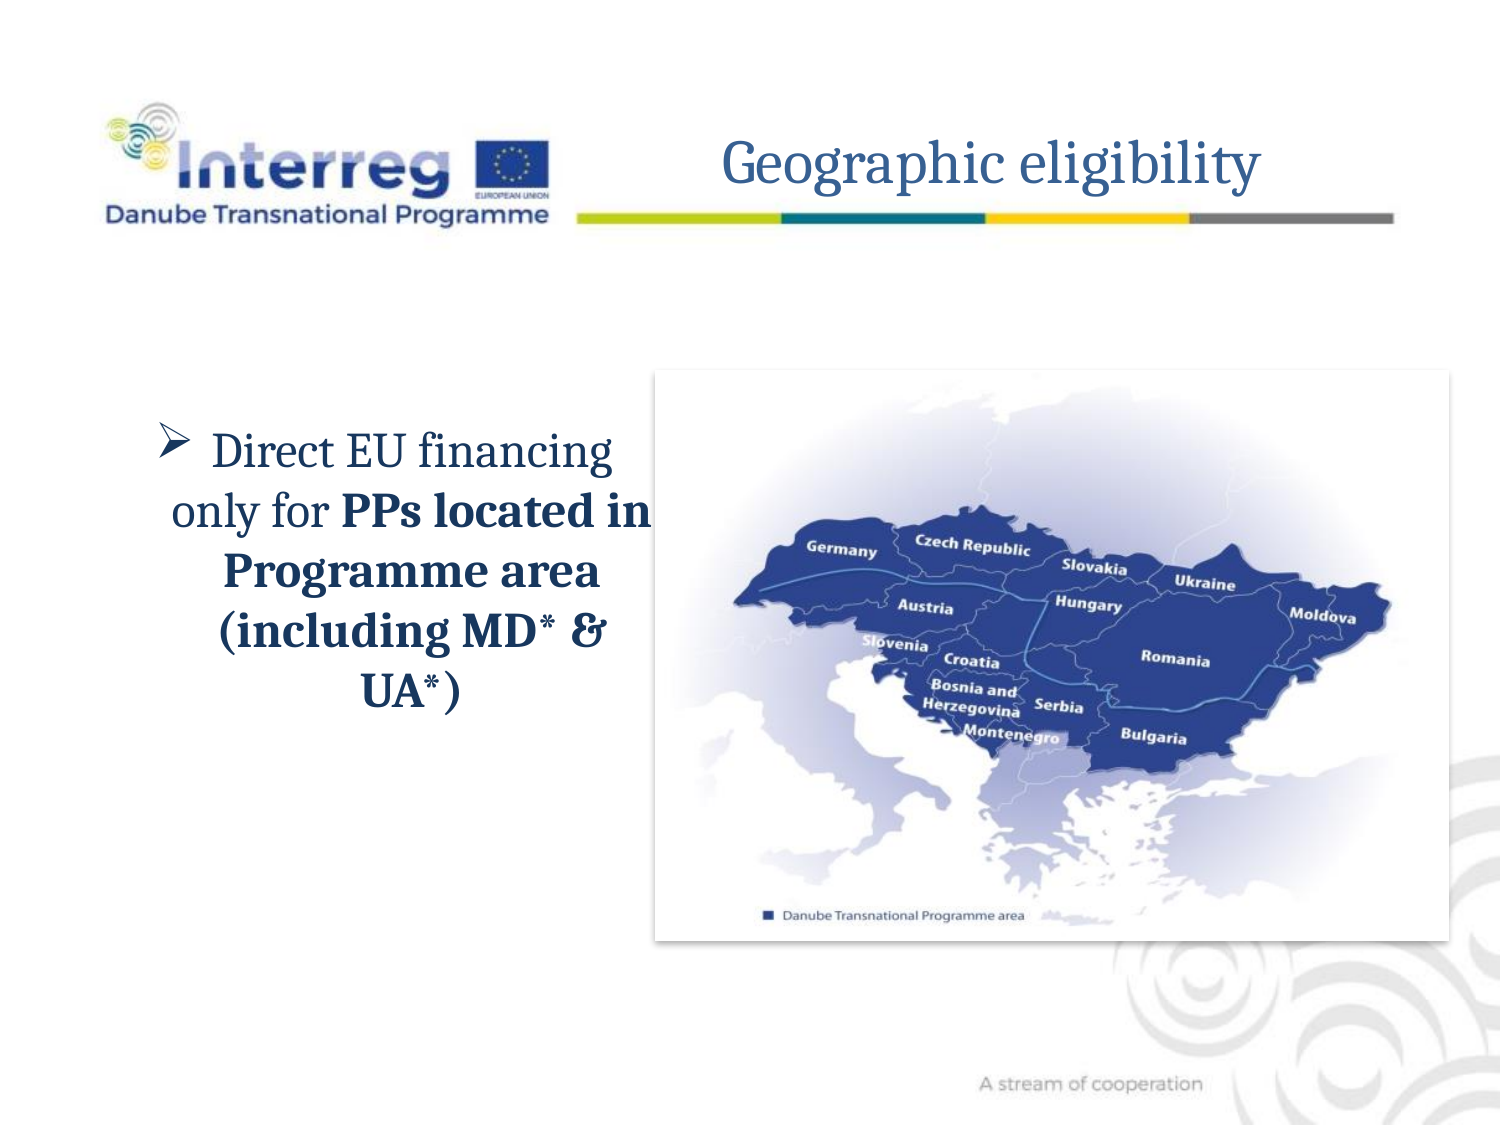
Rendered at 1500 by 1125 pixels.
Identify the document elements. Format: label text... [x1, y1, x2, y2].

subtitle [76, 255, 1447, 1083]
text_box Direct EU financing only for PPs located in Programme area (including MD* & UA*) [100, 267, 668, 1047]
text_box Geographic eligibility [560, 113, 1424, 232]
picture [0, 0, 1500, 1125]
